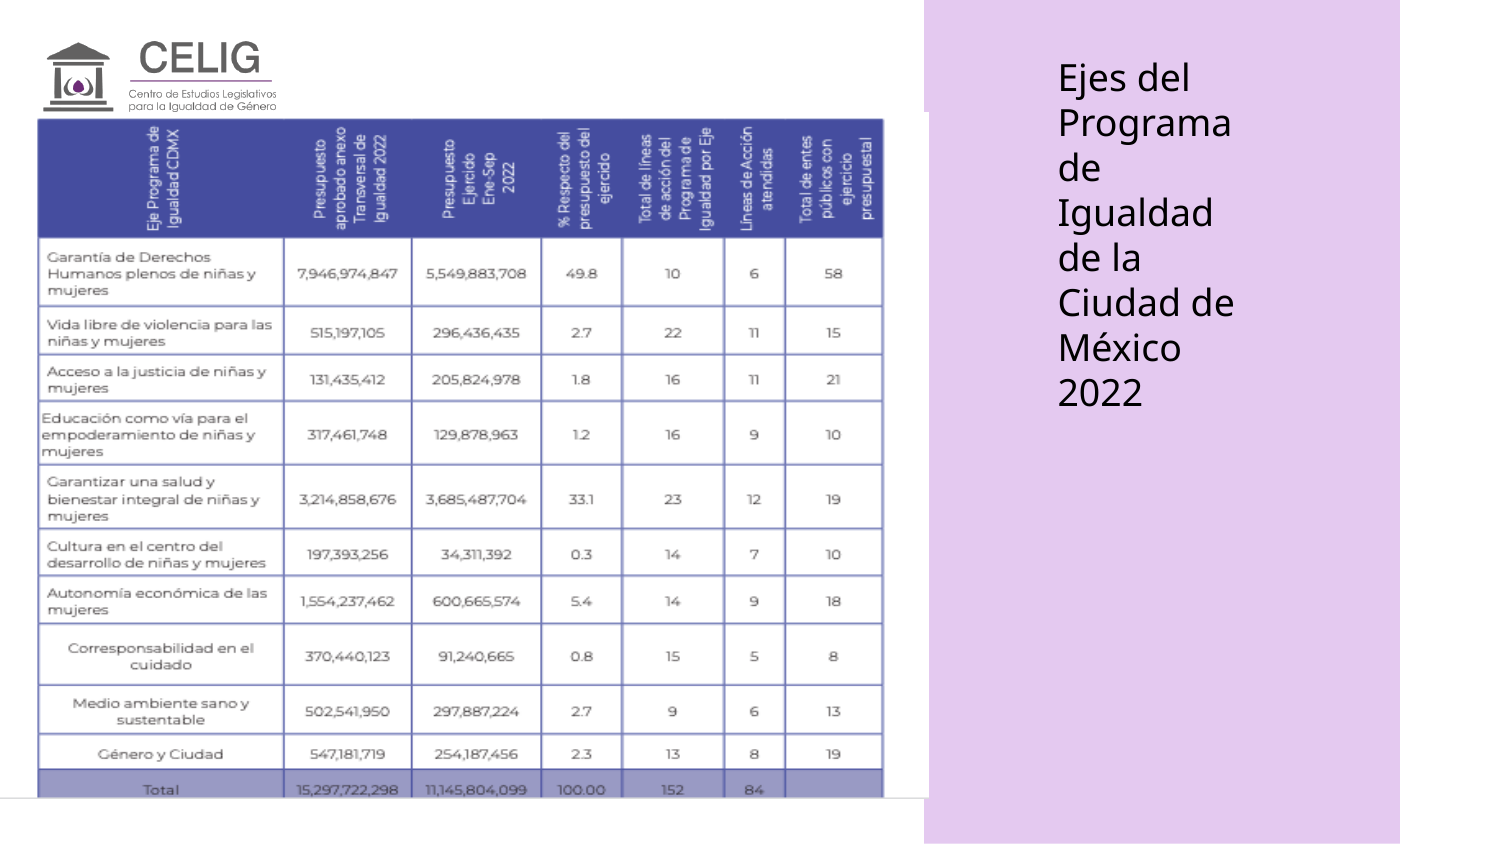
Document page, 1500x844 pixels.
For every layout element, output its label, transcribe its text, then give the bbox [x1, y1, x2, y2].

picture [0, 41, 929, 799]
text_box Ejes del Programa de Igualdad de la Ciudad de México 2022 [1042, 47, 1275, 422]
